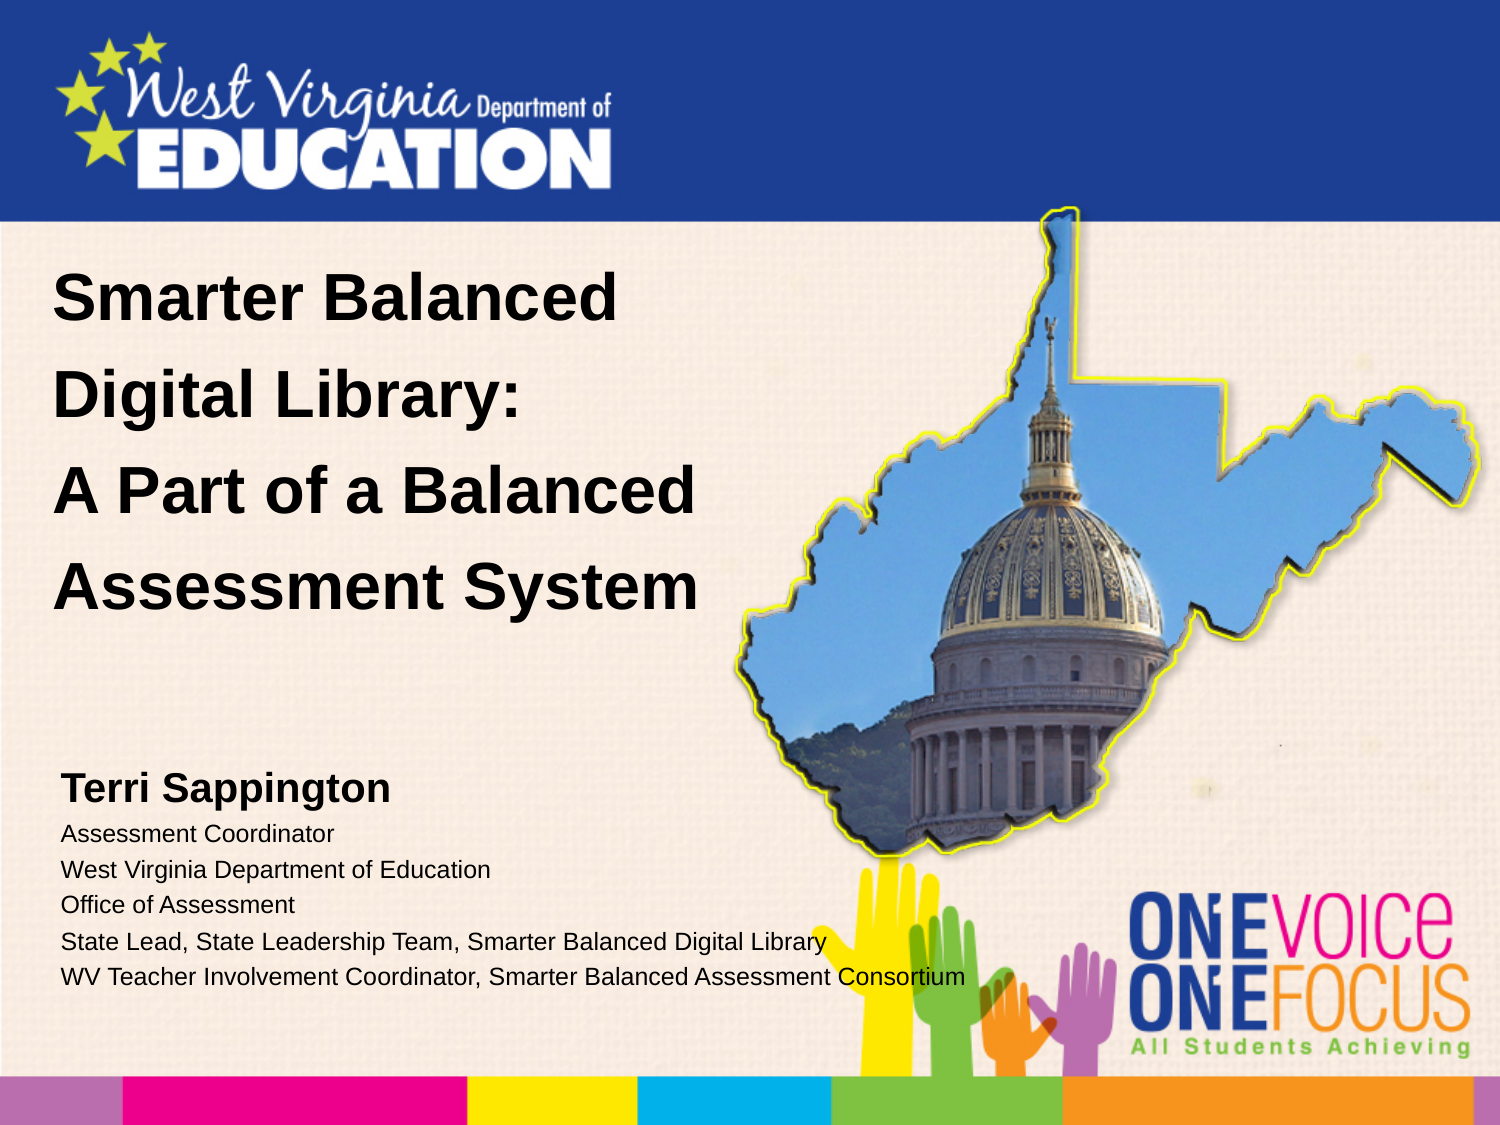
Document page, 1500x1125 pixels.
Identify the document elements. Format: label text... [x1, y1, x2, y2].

text_box Terri Sappington Assessment Coordinator West Virginia Department of Education Office of Assessment State Lead, State Leadership Team, Smarter Balanced Digital Library WV Teacher Involvement Coordinator, Smarter Balanced Assessment Consortium [45, 735, 1000, 1007]
picture [0, 0, 1500, 1125]
text_box Smarter Balanced Digital Library: A Part of a Balanced Assessment System [37, 182, 717, 679]
